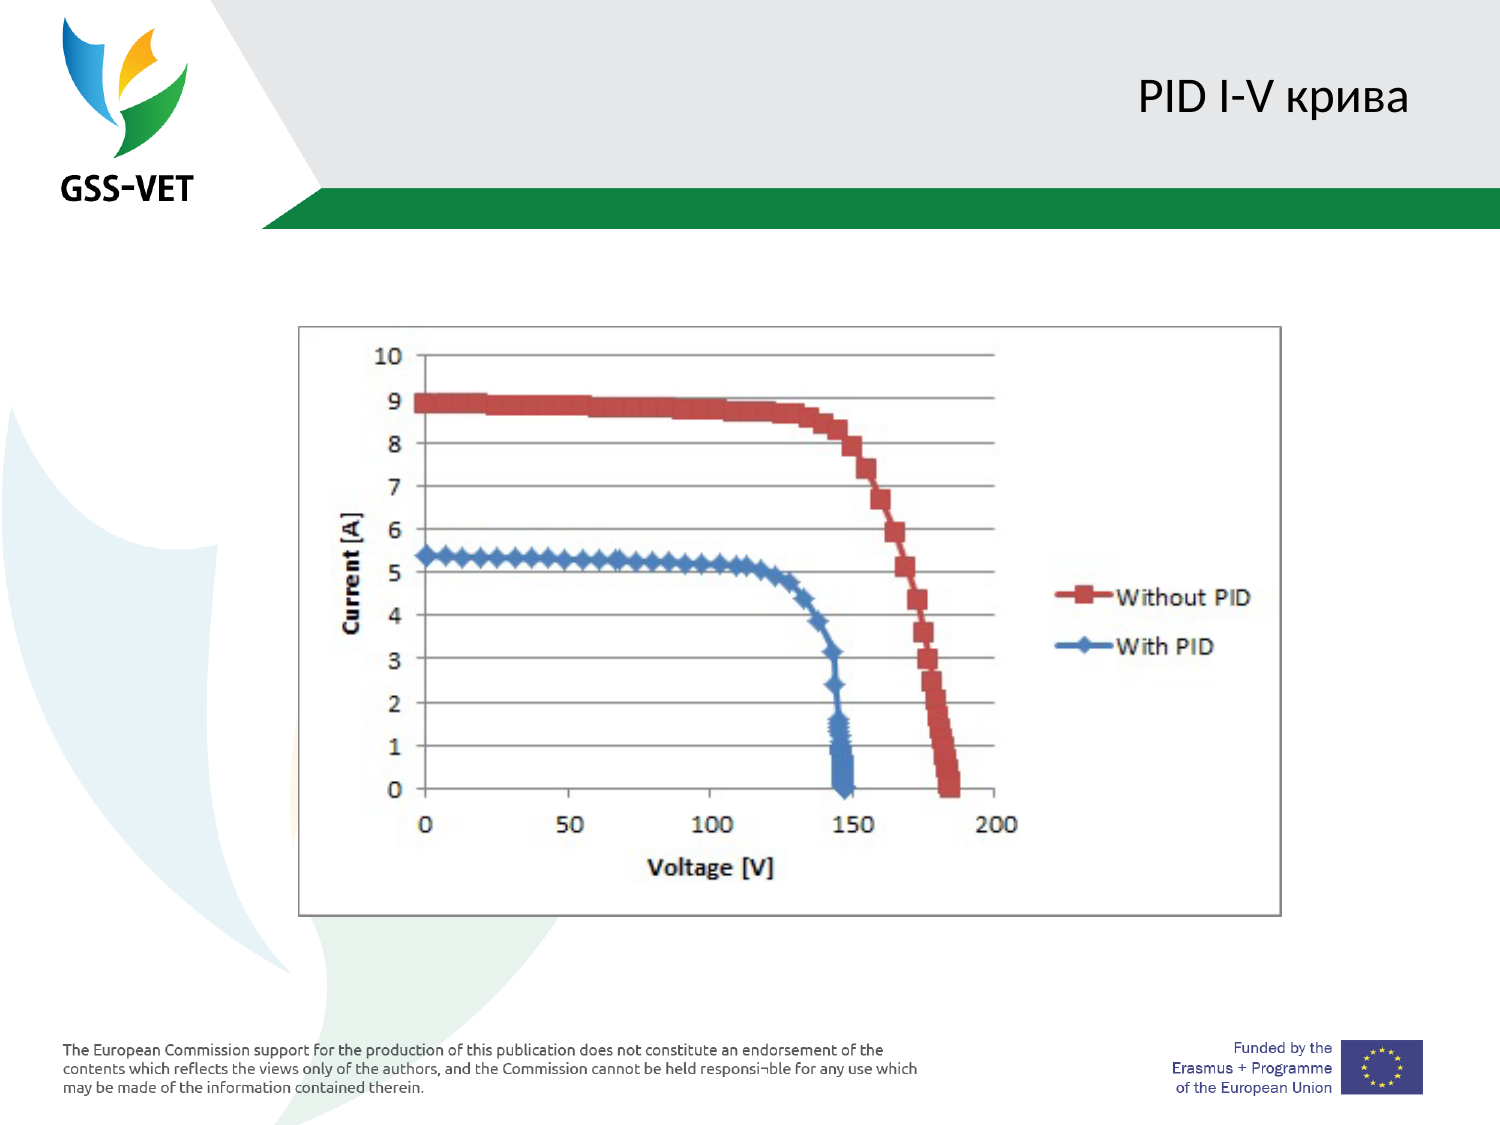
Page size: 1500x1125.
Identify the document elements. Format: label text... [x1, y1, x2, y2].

title PID I-V крива [324, 0, 1425, 185]
picture [0, 0, 1500, 1125]
